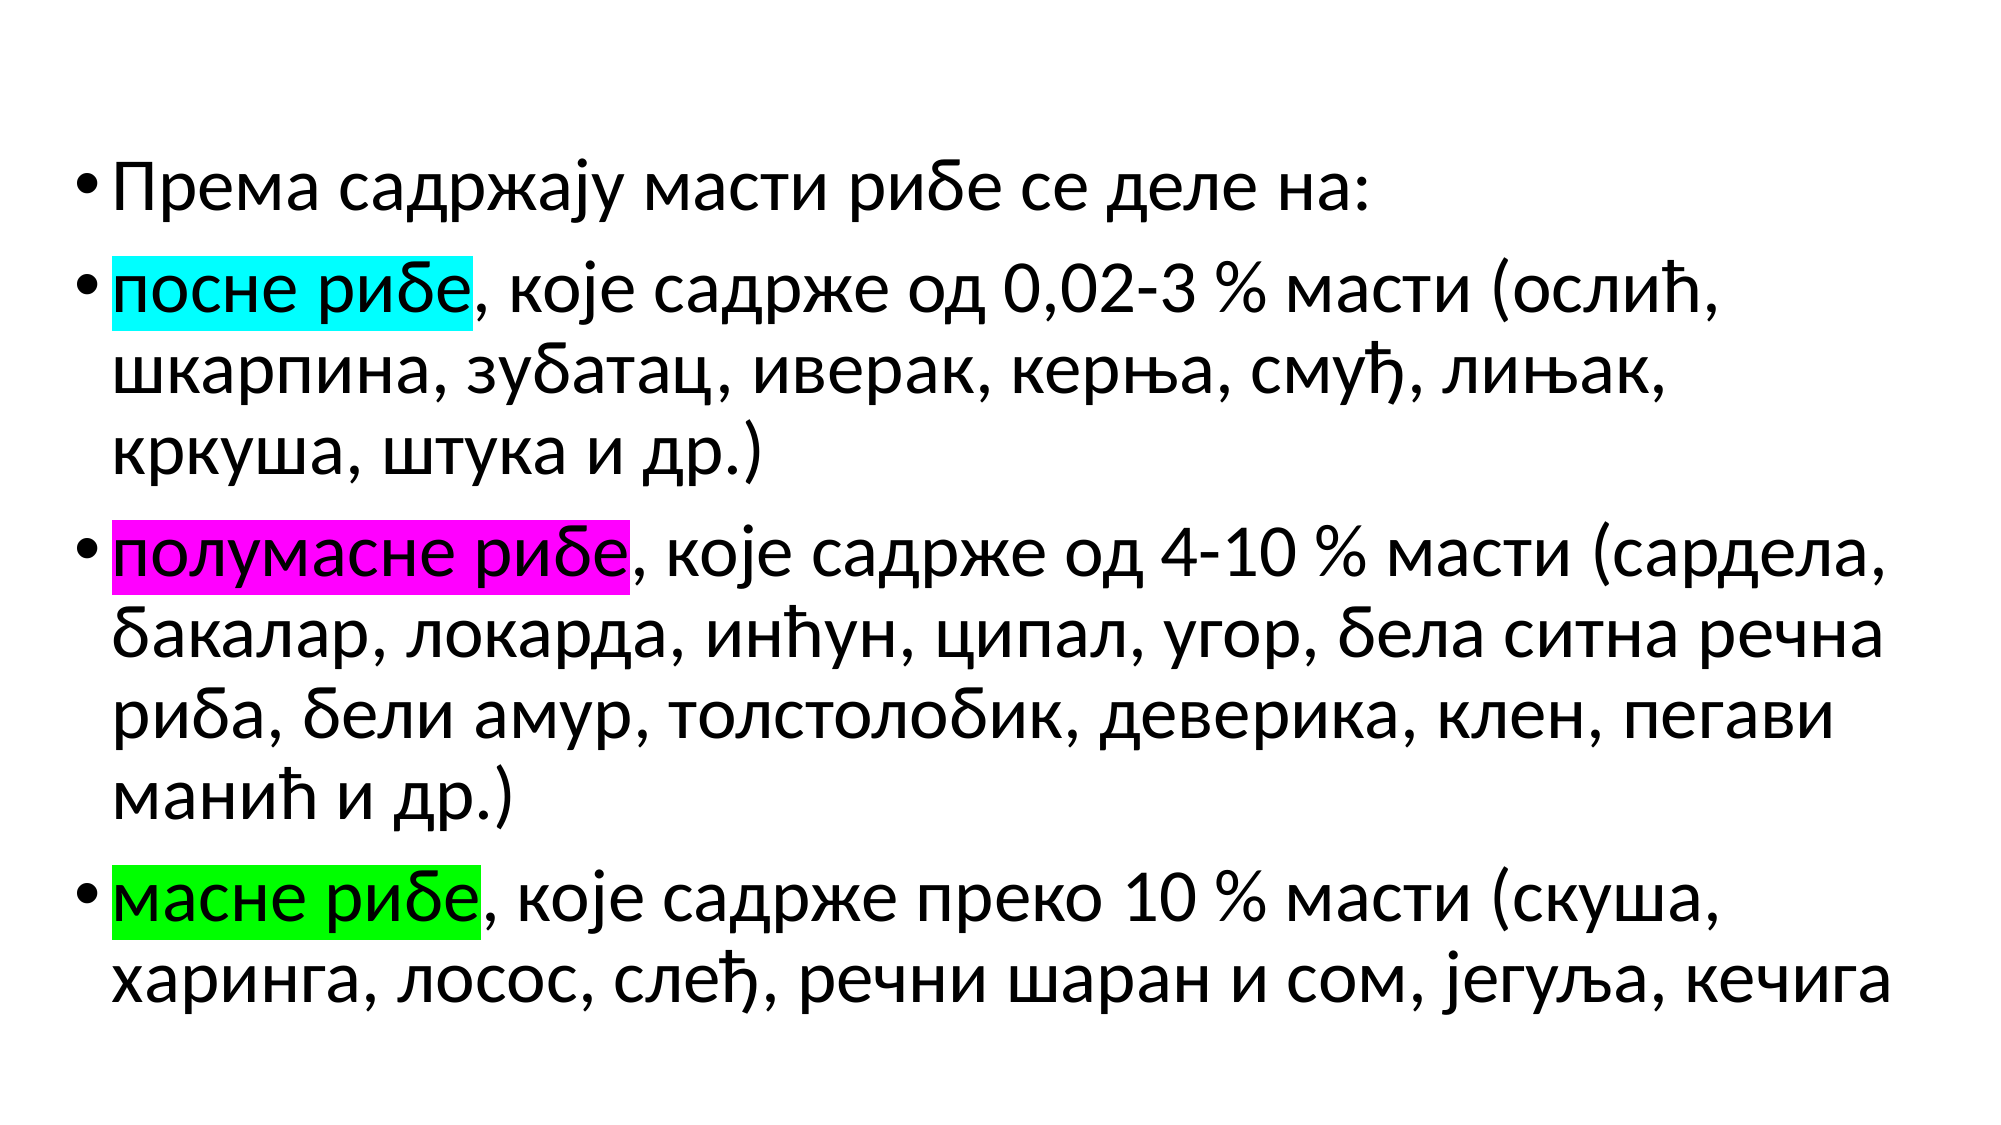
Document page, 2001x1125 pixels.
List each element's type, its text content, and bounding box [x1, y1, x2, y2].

list Према садржају масти рибе се деле на: посне рибе, које садрже од 0,02-3 % масти (ослић, шкарпина, зубатац, иверак, керња, смуђ, лињак, кркуша, штука и др.) полумасне рибе, које садрже од 4-10 % масти (сардела, бакалар, локарда, инћун, ципал, угор, бела ситна речна риба, бели амур, толстолобик, деверика, клен, пегави манић и др.) масне рибе, које садрже преко 10 % масти (скуша, харинга, лосос, слеђ, речни шаран и сом, јегуља, кечига [59, 138, 1925, 1014]
